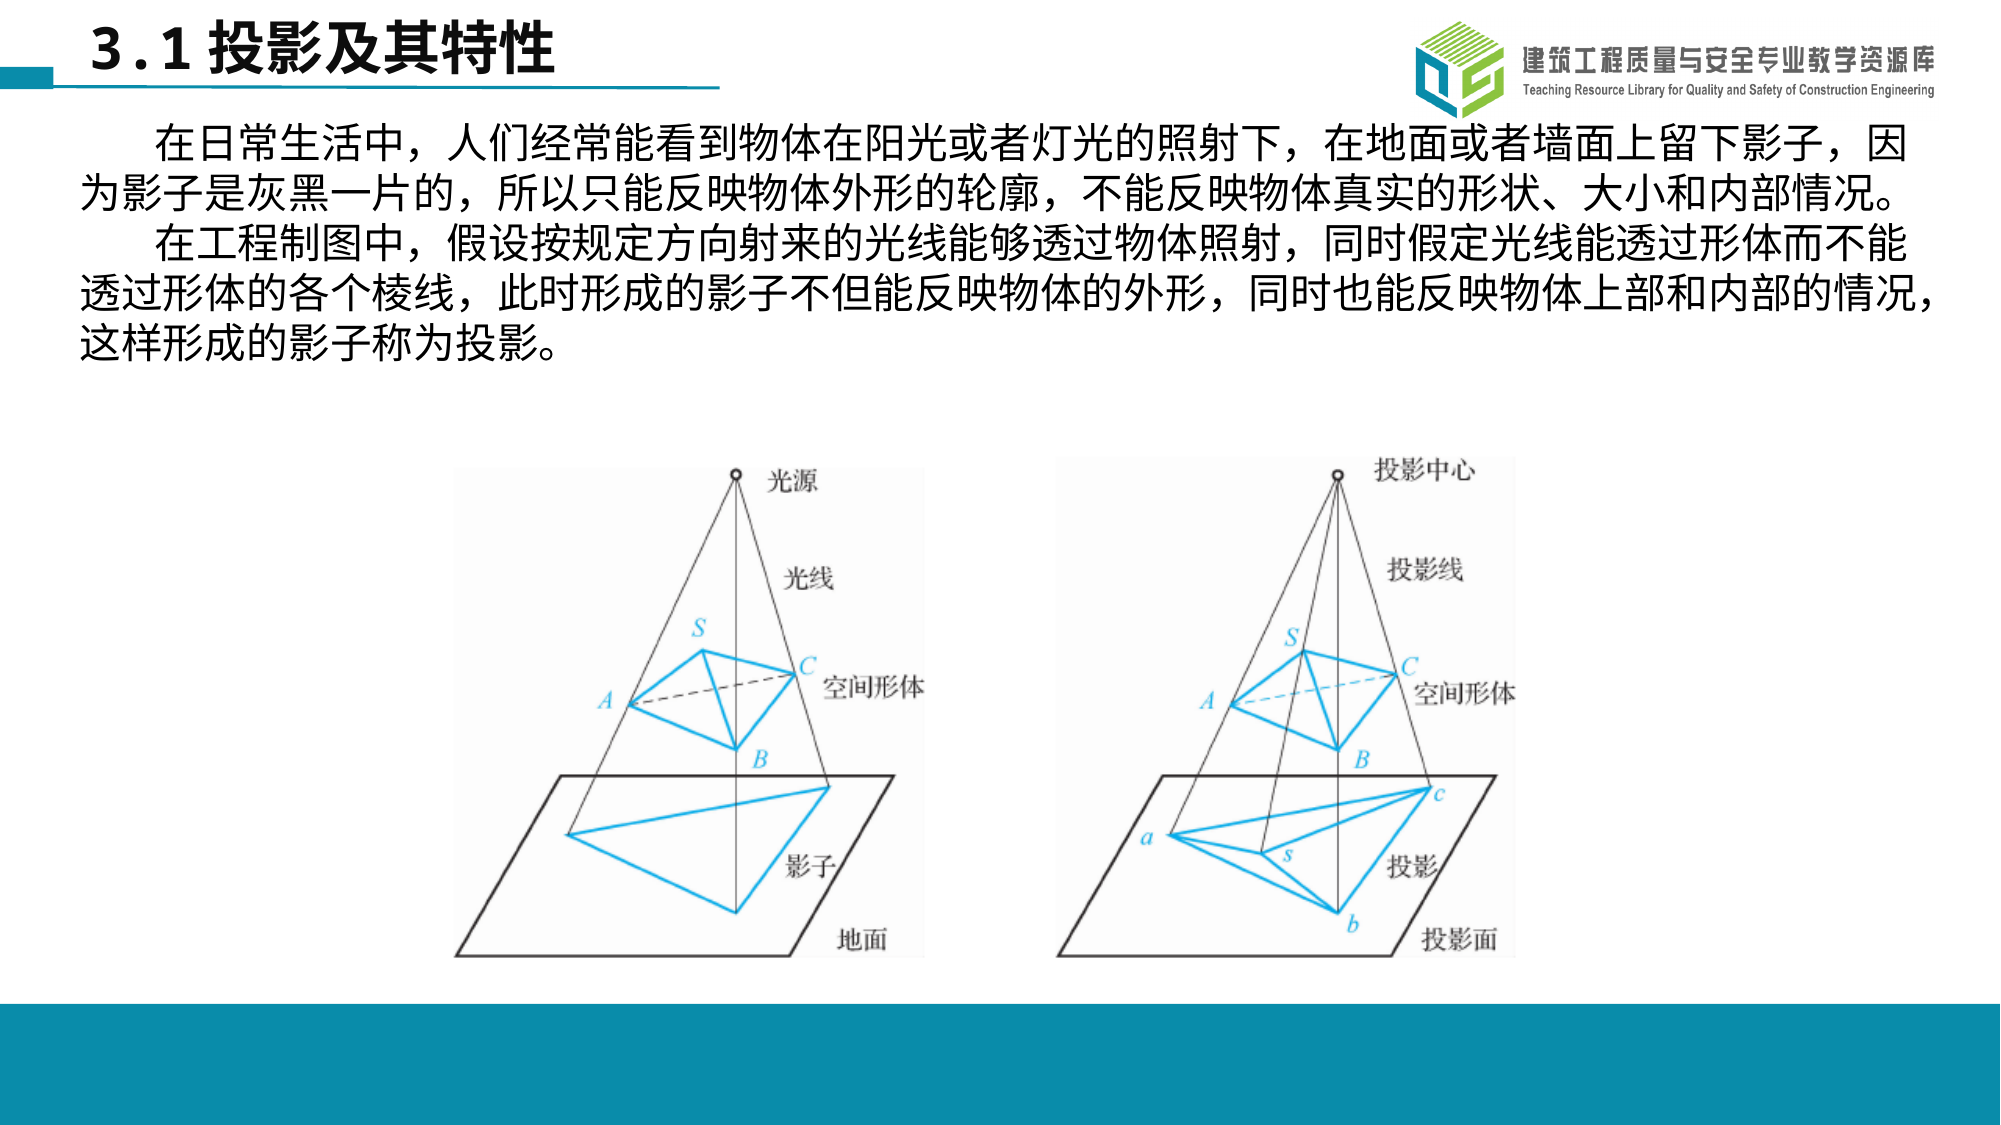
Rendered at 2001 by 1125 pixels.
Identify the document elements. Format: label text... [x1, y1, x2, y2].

text_box 在日常生活中，人们经常能看到物体在阳光或者灯光的照射下，在地面或者墙面上留下影子，因为影子是灰黑一片的，所以只能反映物体外形的轮廓，不能反映物体真实的形状、大小和内部情况。 在工程制图中，假设按规定方向射来的光线能够透过物体照射，同时假定光线能透过形体而不能透过形体的各个棱线，此时形成的影子不但能反映物体的外形，同时也能反映物体上部和内部的情况，这样形成的影子称为投影。 [64, 109, 1939, 374]
text_box 3.1投影及其特性 [73, 3, 720, 86]
text_box [0, 66, 54, 90]
text_box [0, 1003, 2000, 1125]
picture [1410, 16, 1939, 121]
picture [415, 446, 1547, 972]
